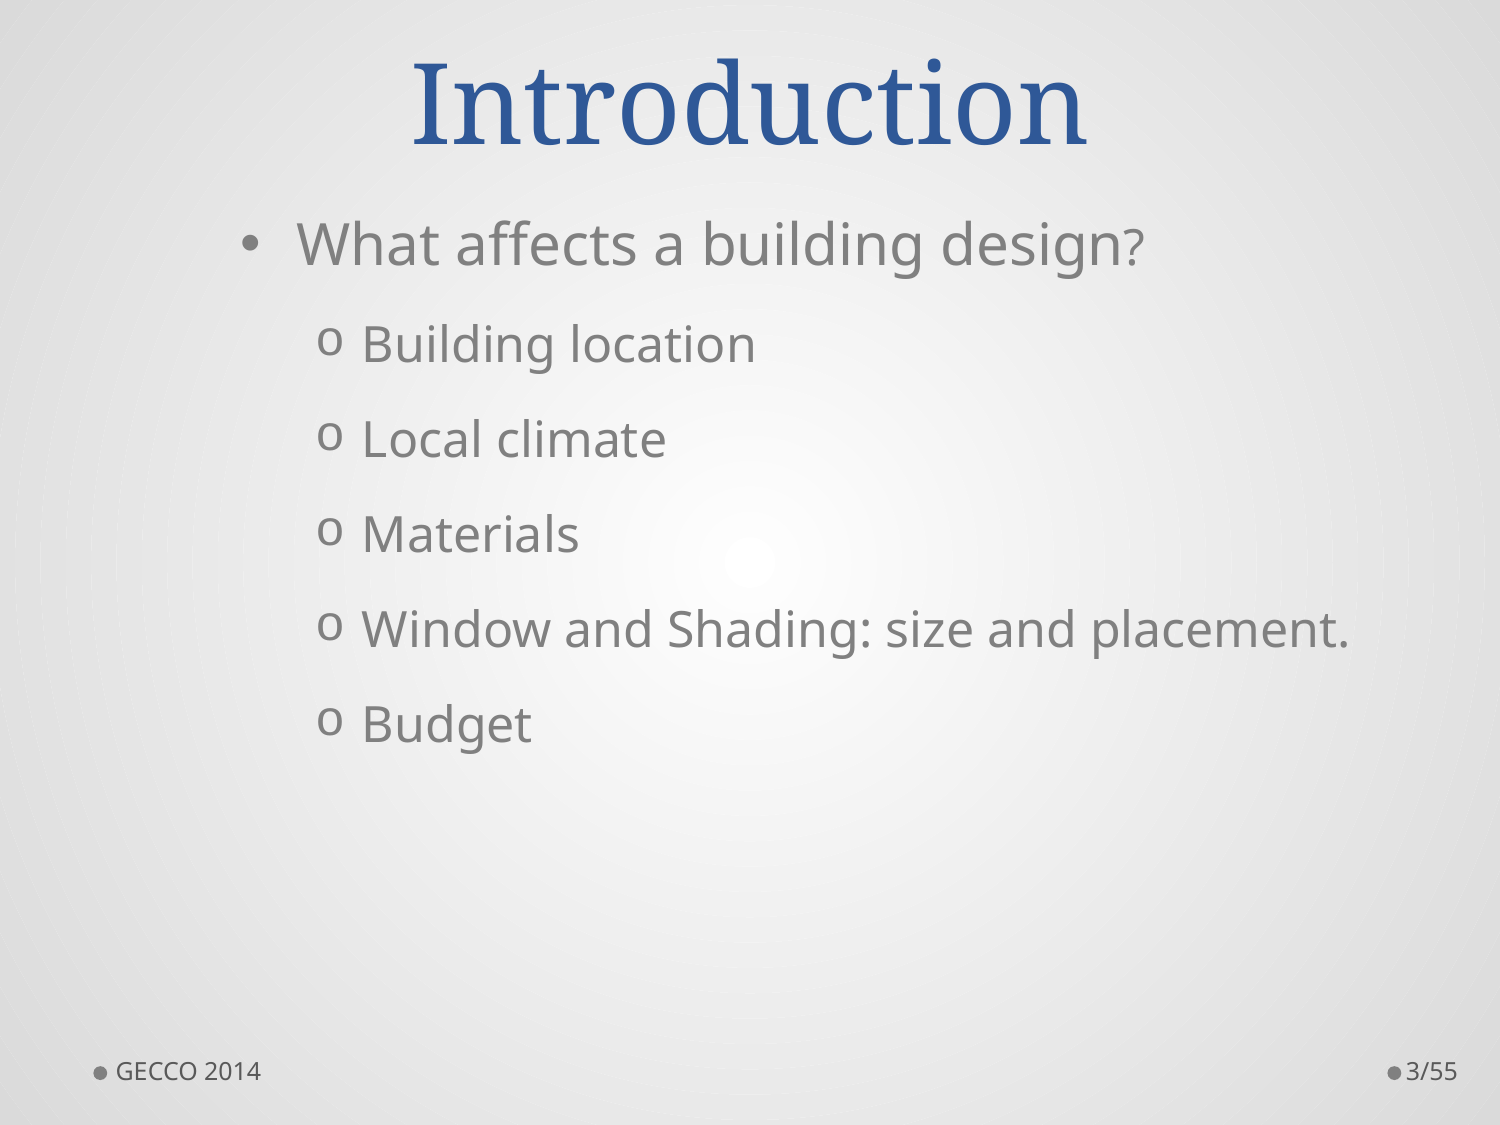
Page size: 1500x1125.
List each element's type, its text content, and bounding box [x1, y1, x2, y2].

slide_number 3/55 [1401, 1042, 1494, 1103]
list What affects a building design? Building location Local climate Materials Window and Shading: size and placement. Budget [225, 200, 1425, 943]
footer GECCO 2014 [108, 1042, 576, 1103]
title Introduction [75, 0, 1425, 175]
